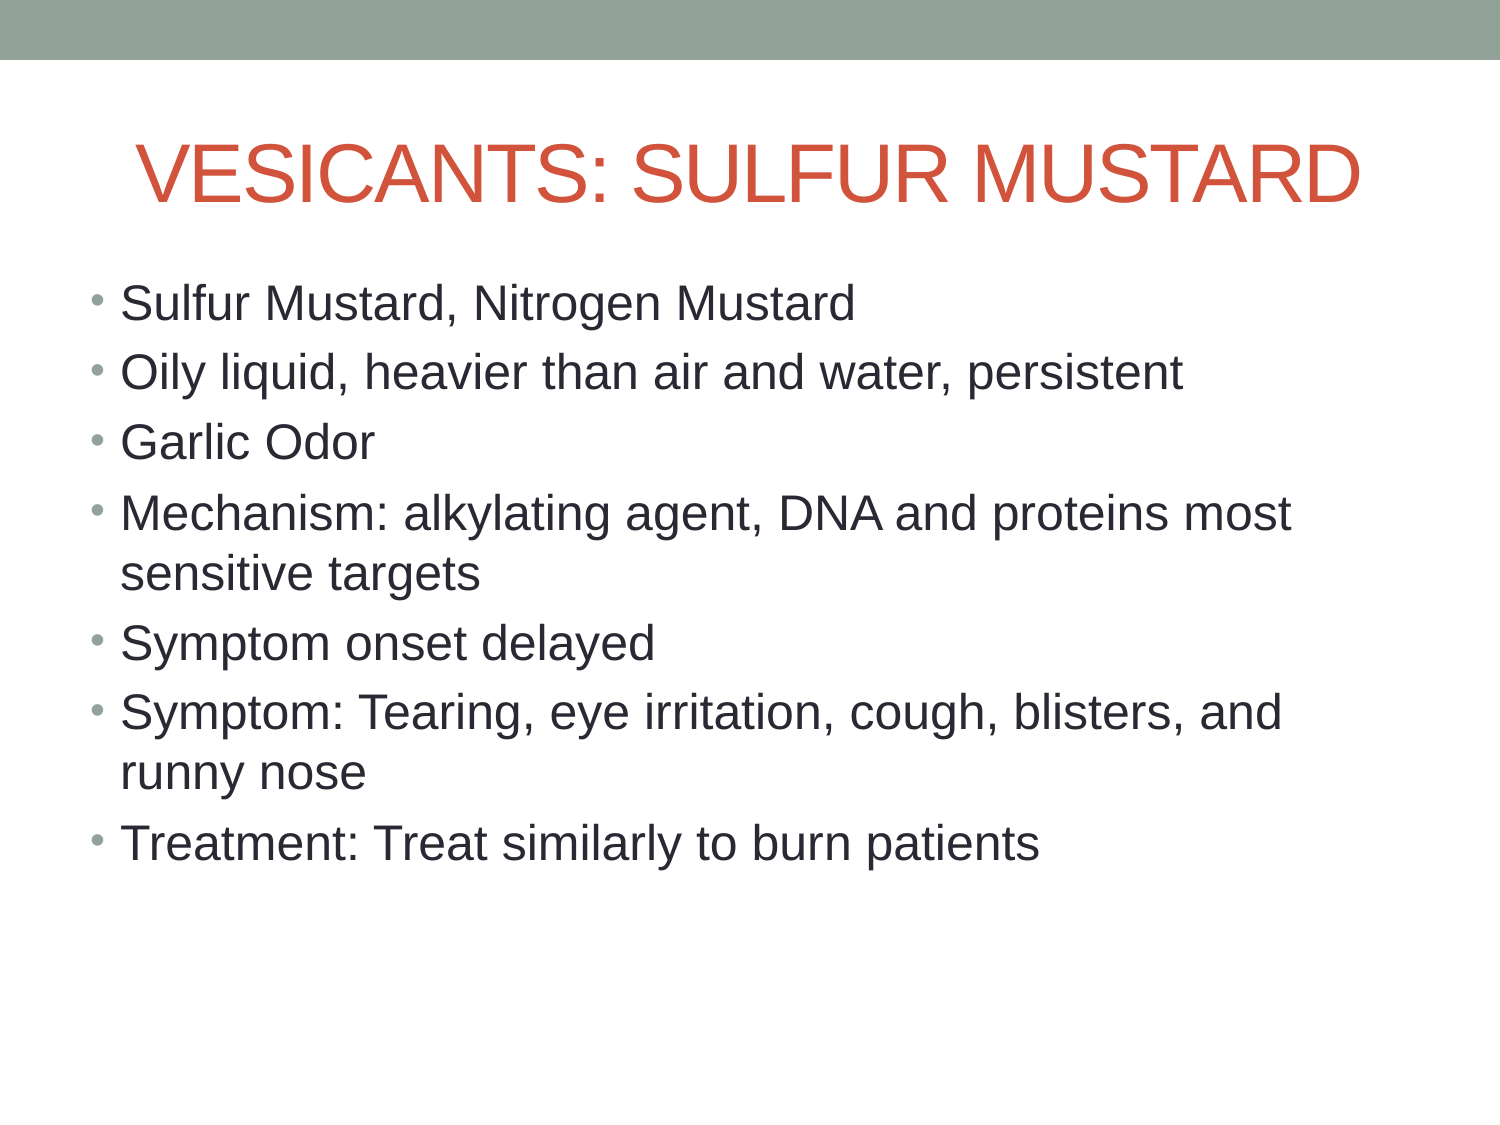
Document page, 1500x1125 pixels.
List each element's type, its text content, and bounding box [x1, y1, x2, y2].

title VESICANTS: SULFUR MUSTARD [75, 87, 1425, 250]
list Sulfur Mustard, Nitrogen Mustard Oily liquid, heavier than air and water, persistent Garlic Odor Mechanism: alkylating agent, DNA and proteins most sensitive targets Symptom onset delayed Symptom: Tearing, eye irritation, cough, blisters, and runny nose Treatment: Treat similarly to burn patients [74, 262, 1426, 1063]
